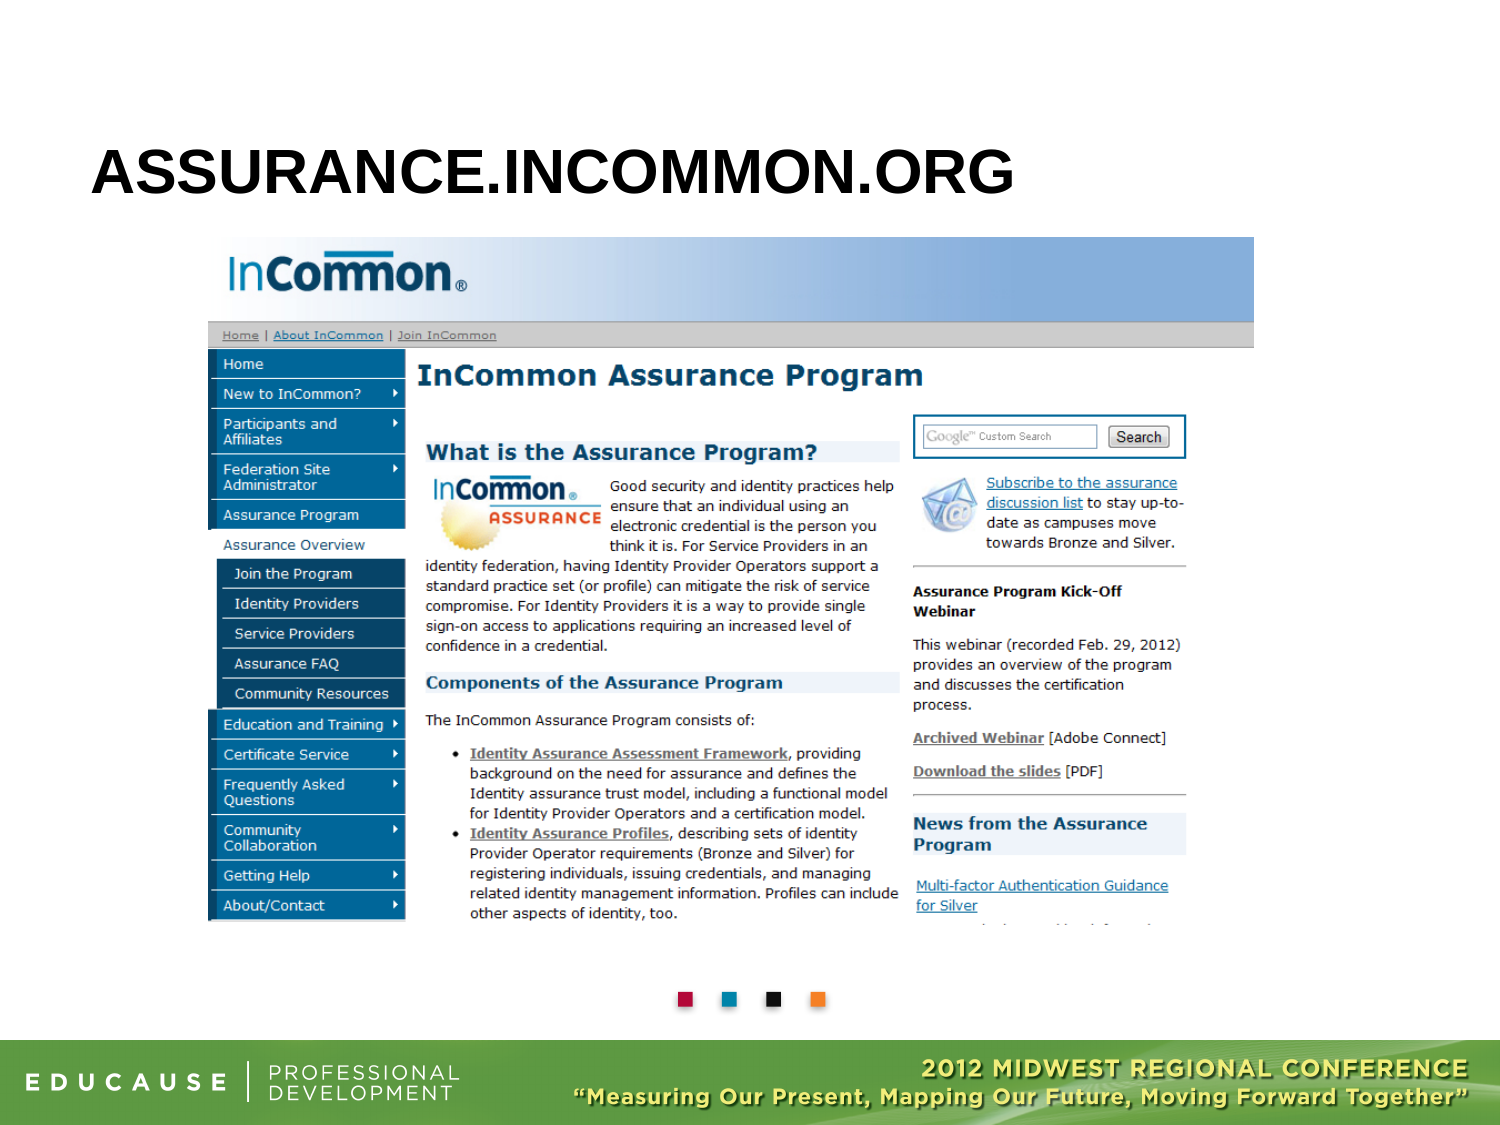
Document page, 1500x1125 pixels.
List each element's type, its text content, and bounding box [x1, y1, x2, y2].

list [208, 237, 1254, 926]
picture [0, 1040, 1500, 1125]
title assurance.incommon.org [75, 75, 1450, 263]
